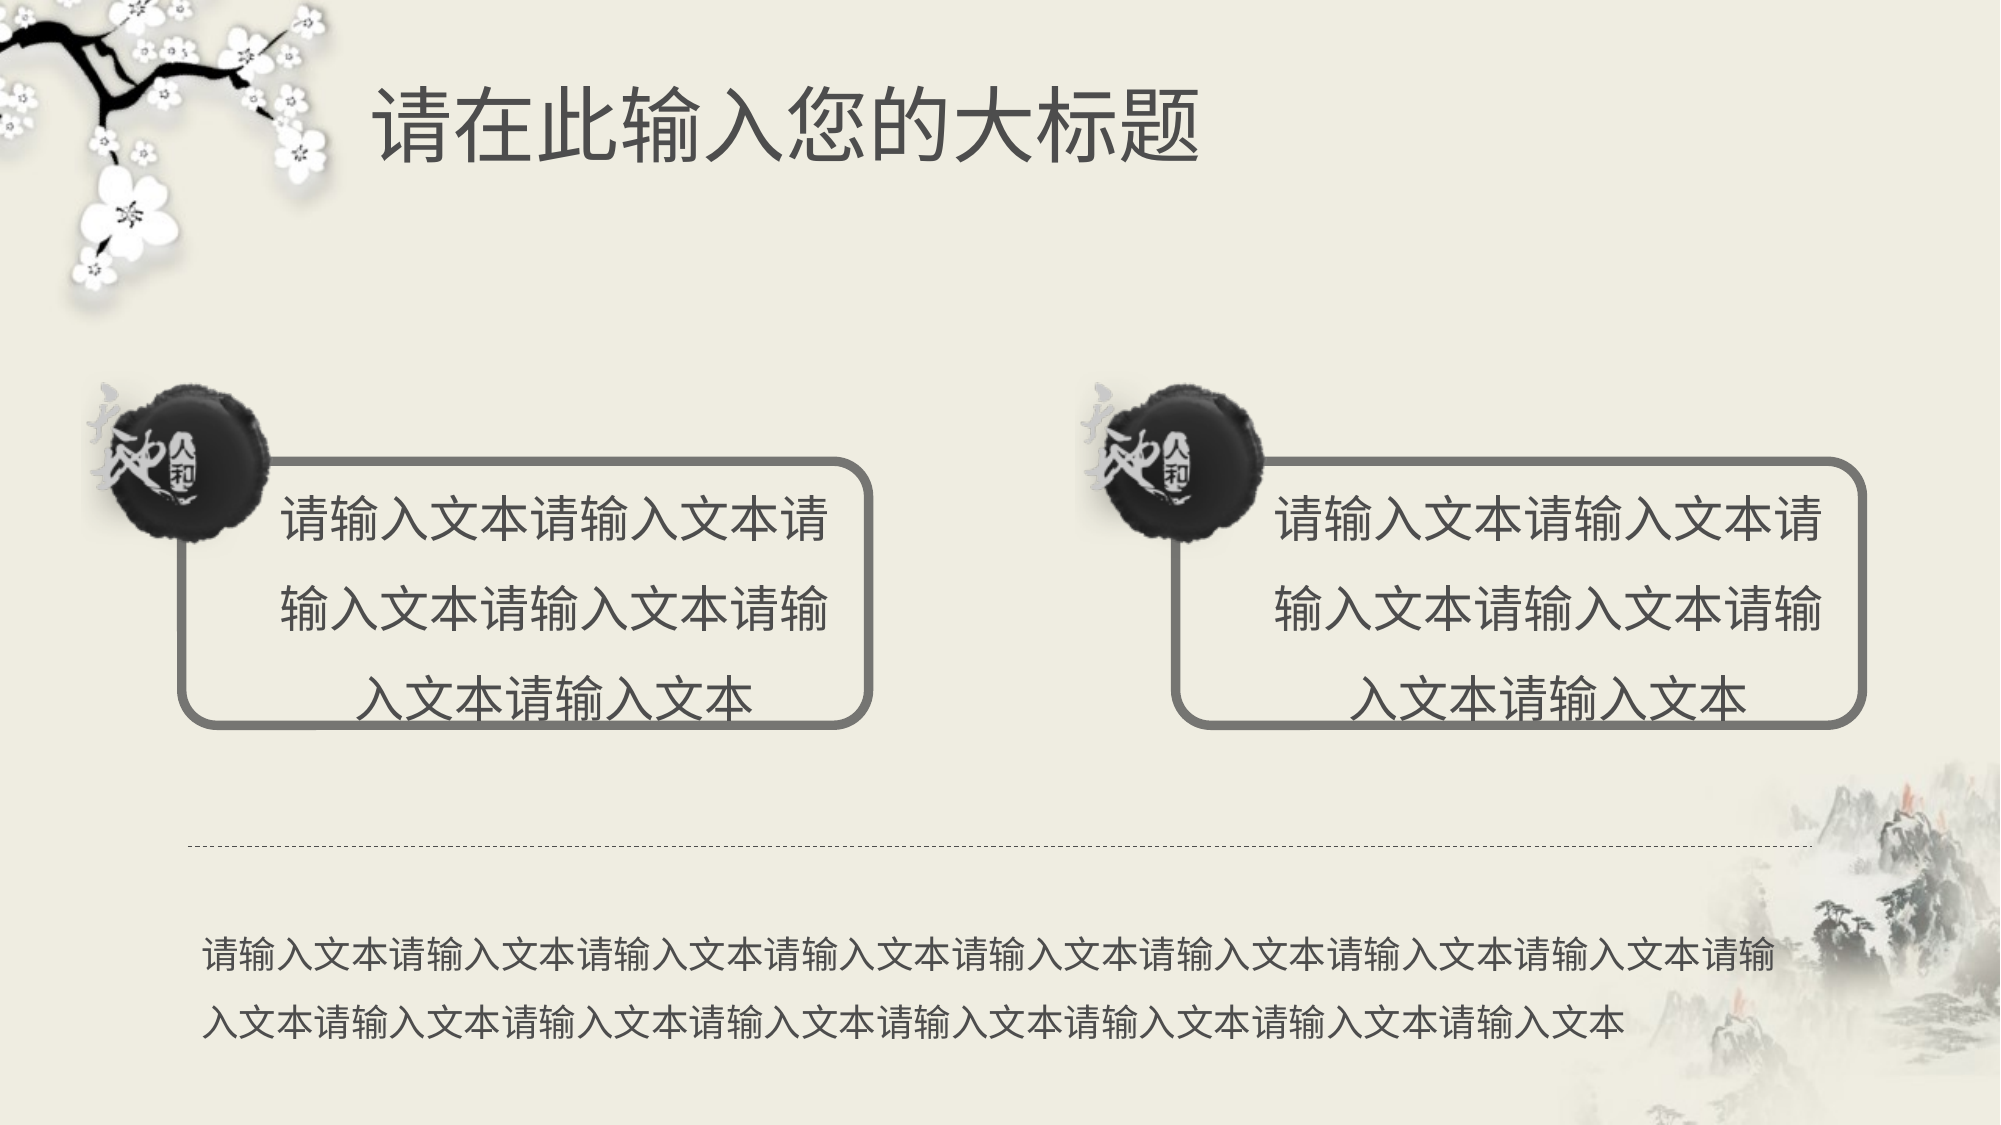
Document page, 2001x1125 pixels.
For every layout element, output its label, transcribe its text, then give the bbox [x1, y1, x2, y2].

text_box [1175, 562, 1837, 726]
text_box [181, 562, 843, 726]
picture [0, 0, 2000, 1125]
title 请在此输入您的大标题 [354, 60, 1748, 200]
text_box 请输入文本请输入文本请输入文本请输入文本请输入文本请输入文本 [1233, 460, 1863, 724]
text_box 请输入文本请输入文本请输入文本请输入文本请输入文本请输入文本请输入文本请输入文本请输入文本请输入文本请输入文本请输入文本请输入文本请输入文本请输入文本请输入文本 [185, 875, 1815, 1077]
text_box 请输入文本请输入文本请输入文本请输入文本请输入文本请输入文本 [240, 460, 870, 724]
